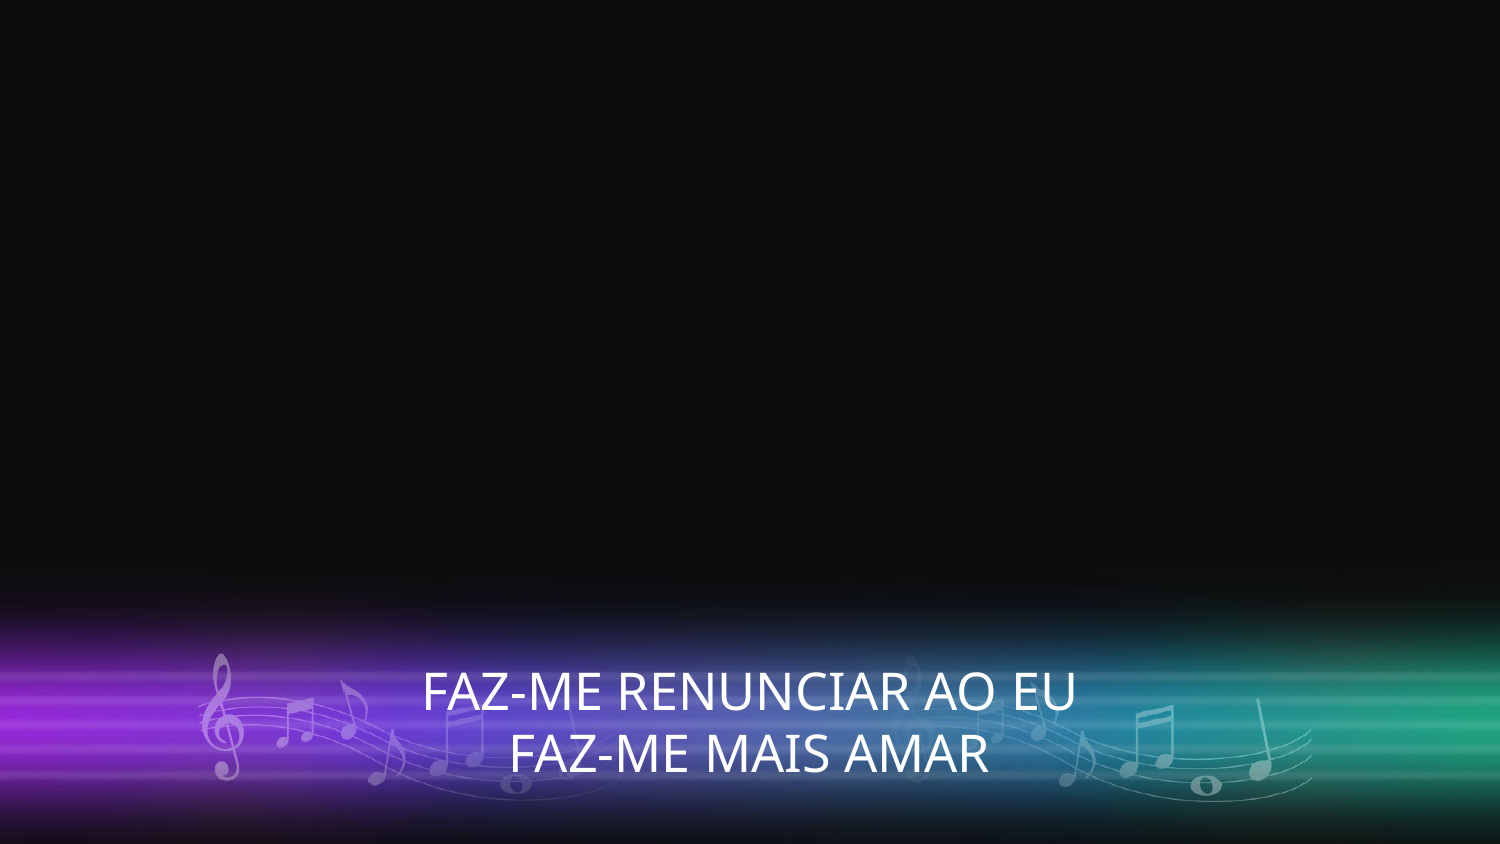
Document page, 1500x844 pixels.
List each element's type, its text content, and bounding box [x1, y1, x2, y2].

picture [0, 0, 1500, 844]
text_box FAZ-ME RENUNCIAR AO EU FAZ-ME MAIS AMAR [265, 651, 1235, 791]
